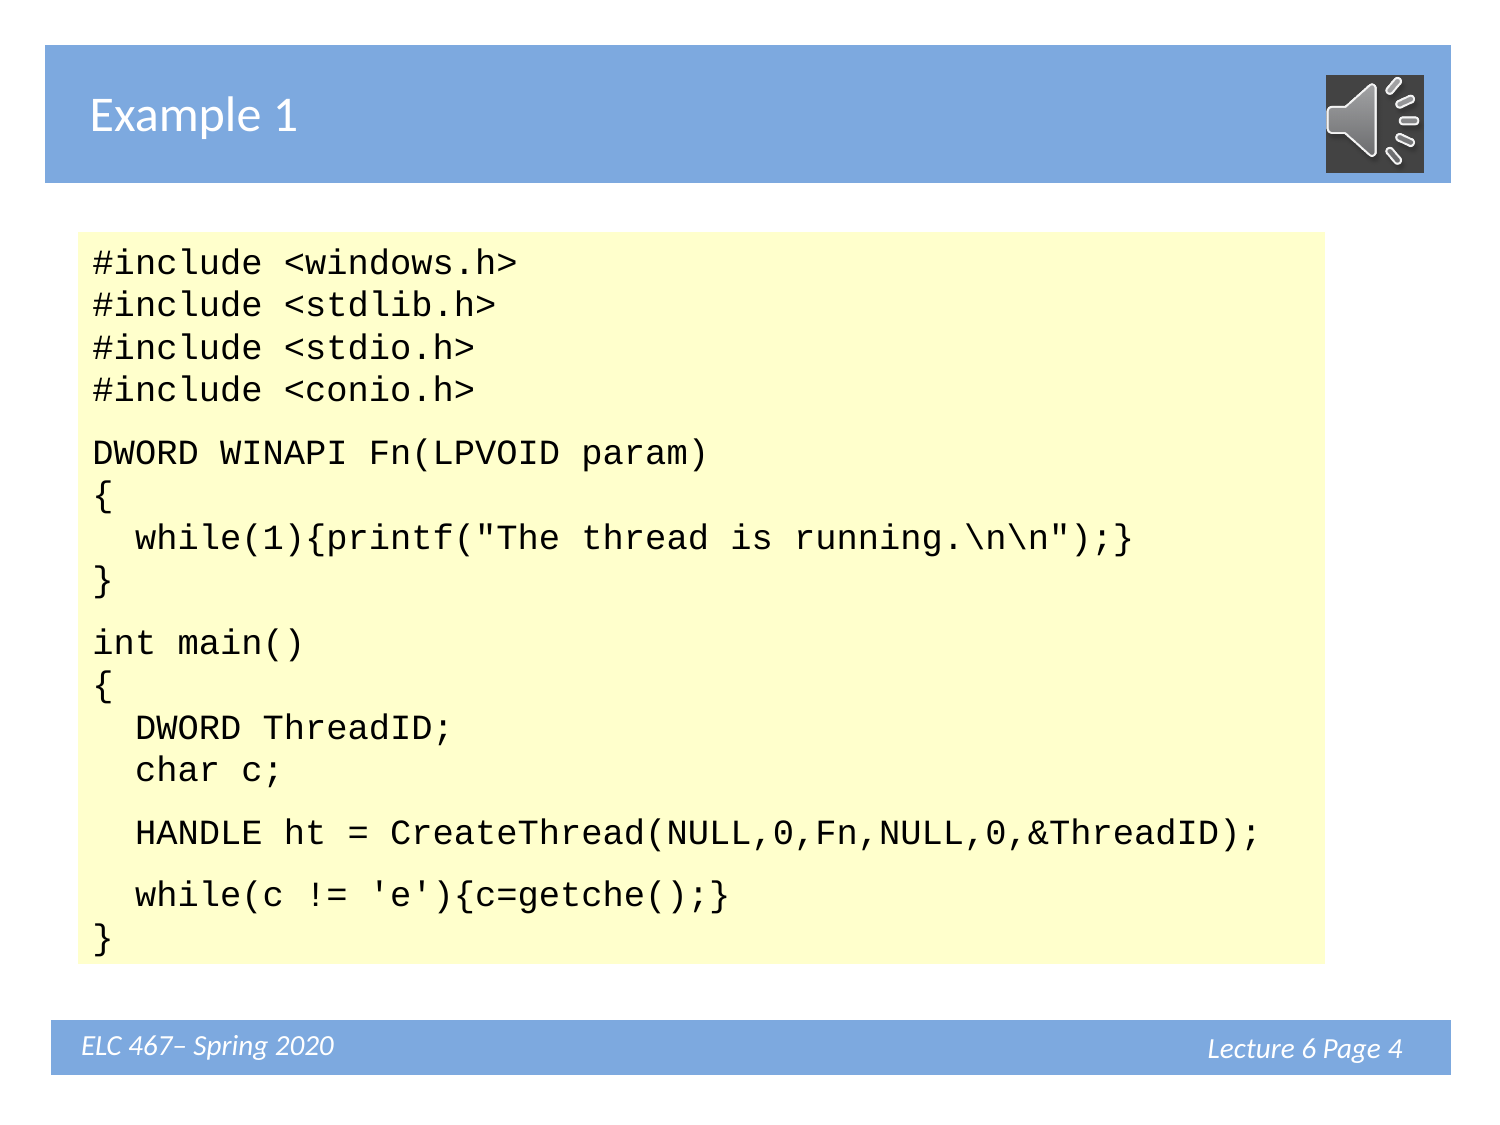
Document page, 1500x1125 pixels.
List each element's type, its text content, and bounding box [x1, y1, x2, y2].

text_box [41, 41, 1455, 187]
picture [1325, 73, 1426, 174]
text_box #include <windows.h> #include <stdlib.h> #include <stdio.h> #include <conio.h> DWORD WINAPI Fn(LPVOID param) { while(1){printf("The thread is running.\n\n");} } int main() { DWORD ThreadID; char c; HANDLE ht = CreateThread(NULL,0,Fn,NULL,0,&ThreadID); while(c != 'e'){c=getche();} } [77, 231, 1326, 964]
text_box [48, 1017, 1454, 1077]
text_box Example 1 [74, 73, 313, 149]
